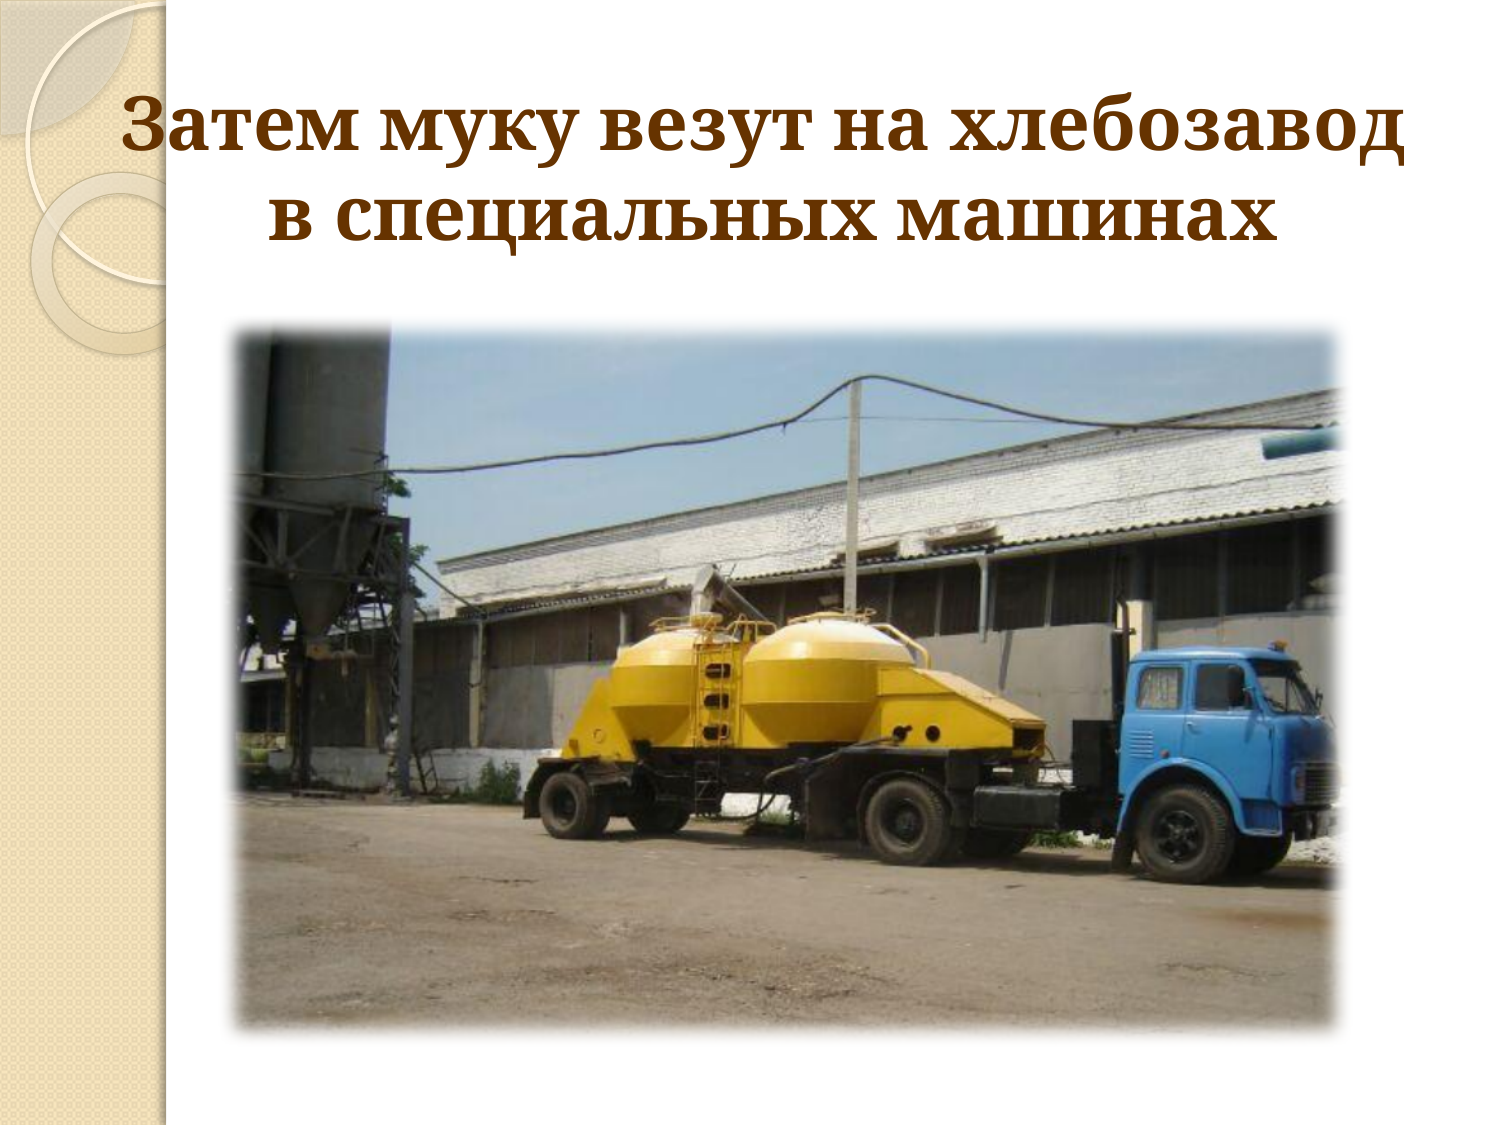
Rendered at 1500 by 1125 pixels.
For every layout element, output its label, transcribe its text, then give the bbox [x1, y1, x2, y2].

title Затем муку везут на хлебозавод в специальных машинах [64, 42, 1483, 289]
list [218, 314, 1353, 1048]
